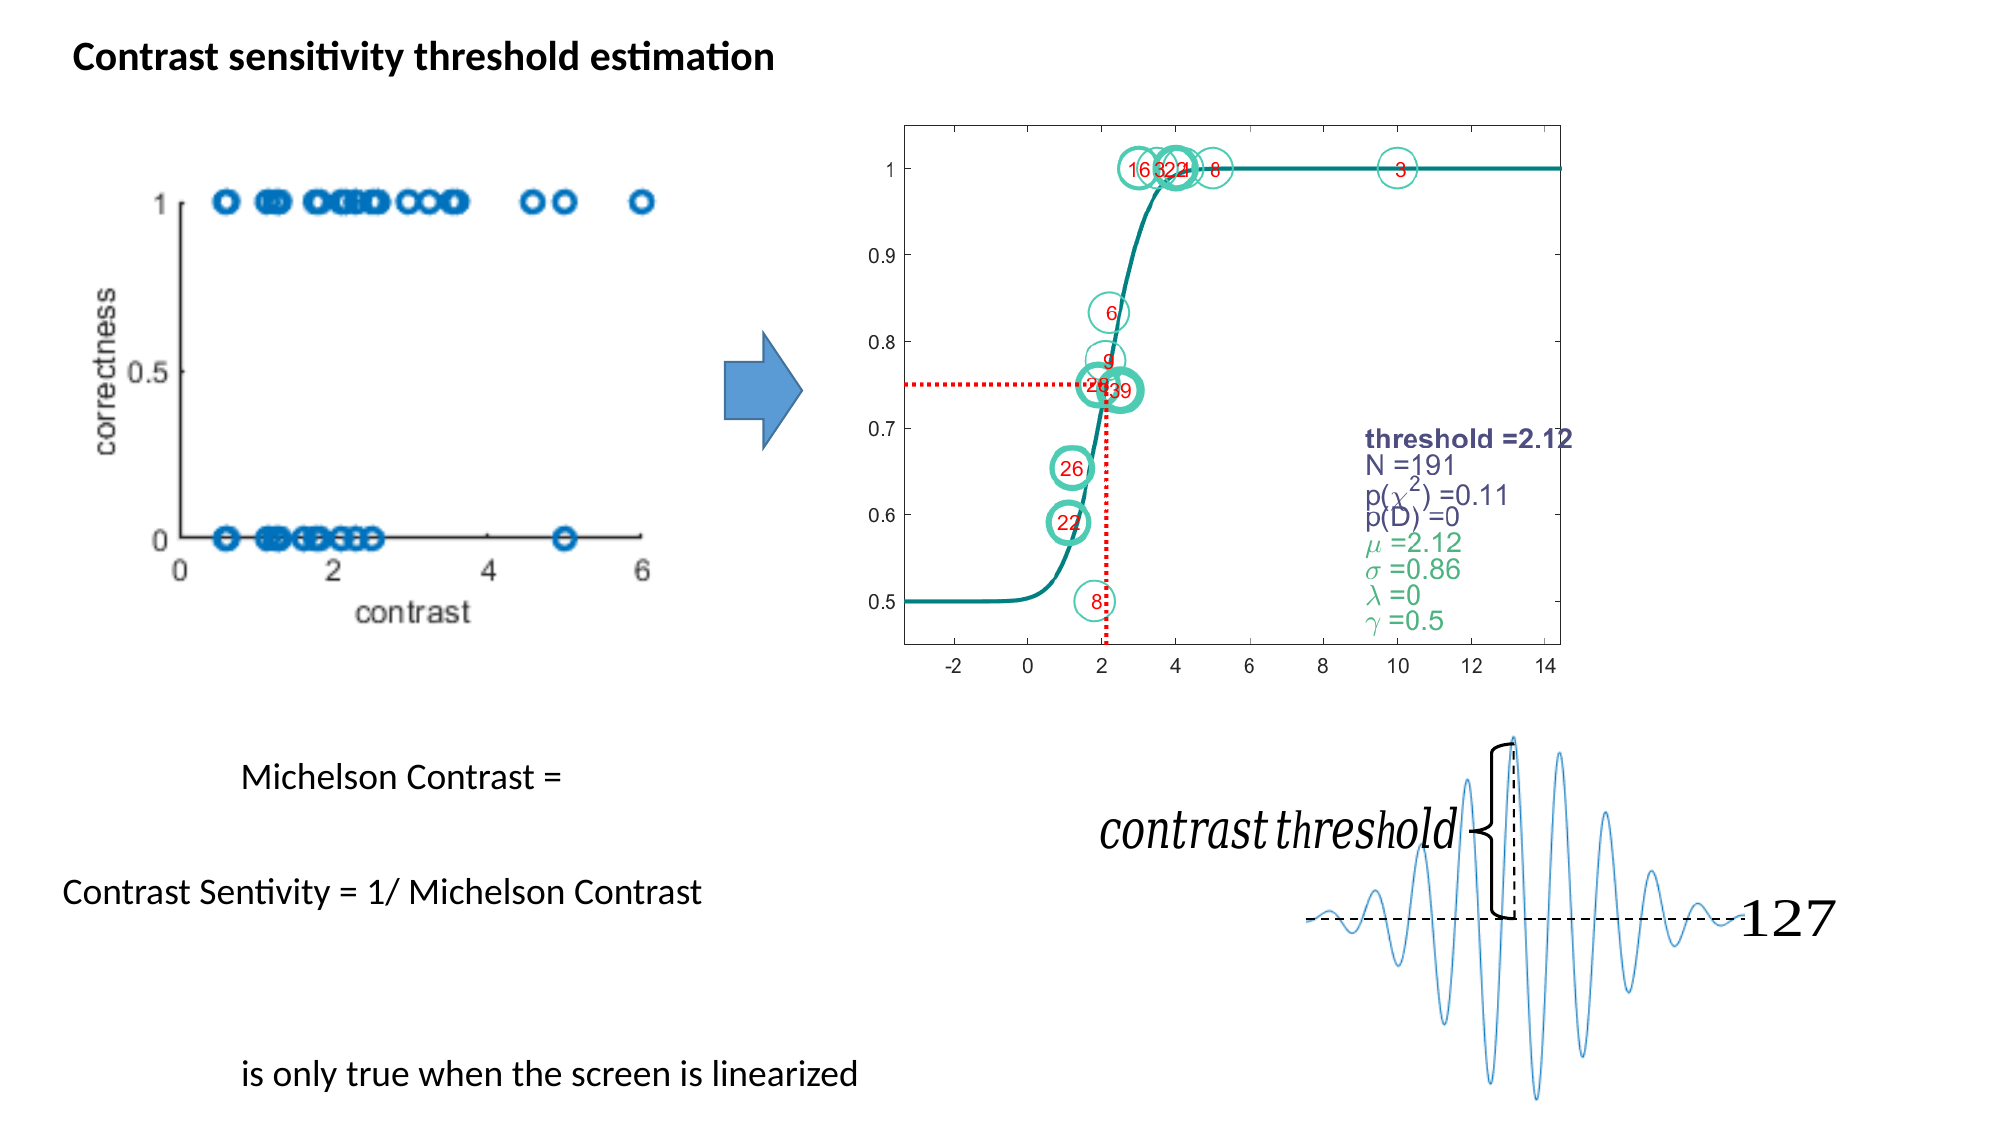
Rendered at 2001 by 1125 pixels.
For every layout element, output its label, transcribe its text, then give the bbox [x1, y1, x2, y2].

text_box Contrast sensitivity threshold estimation [58, 21, 791, 86]
picture [1306, 919, 1745, 1103]
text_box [793, 67, 1642, 714]
picture [1306, 734, 1745, 918]
picture [81, 168, 702, 631]
text_box [723, 329, 793, 452]
